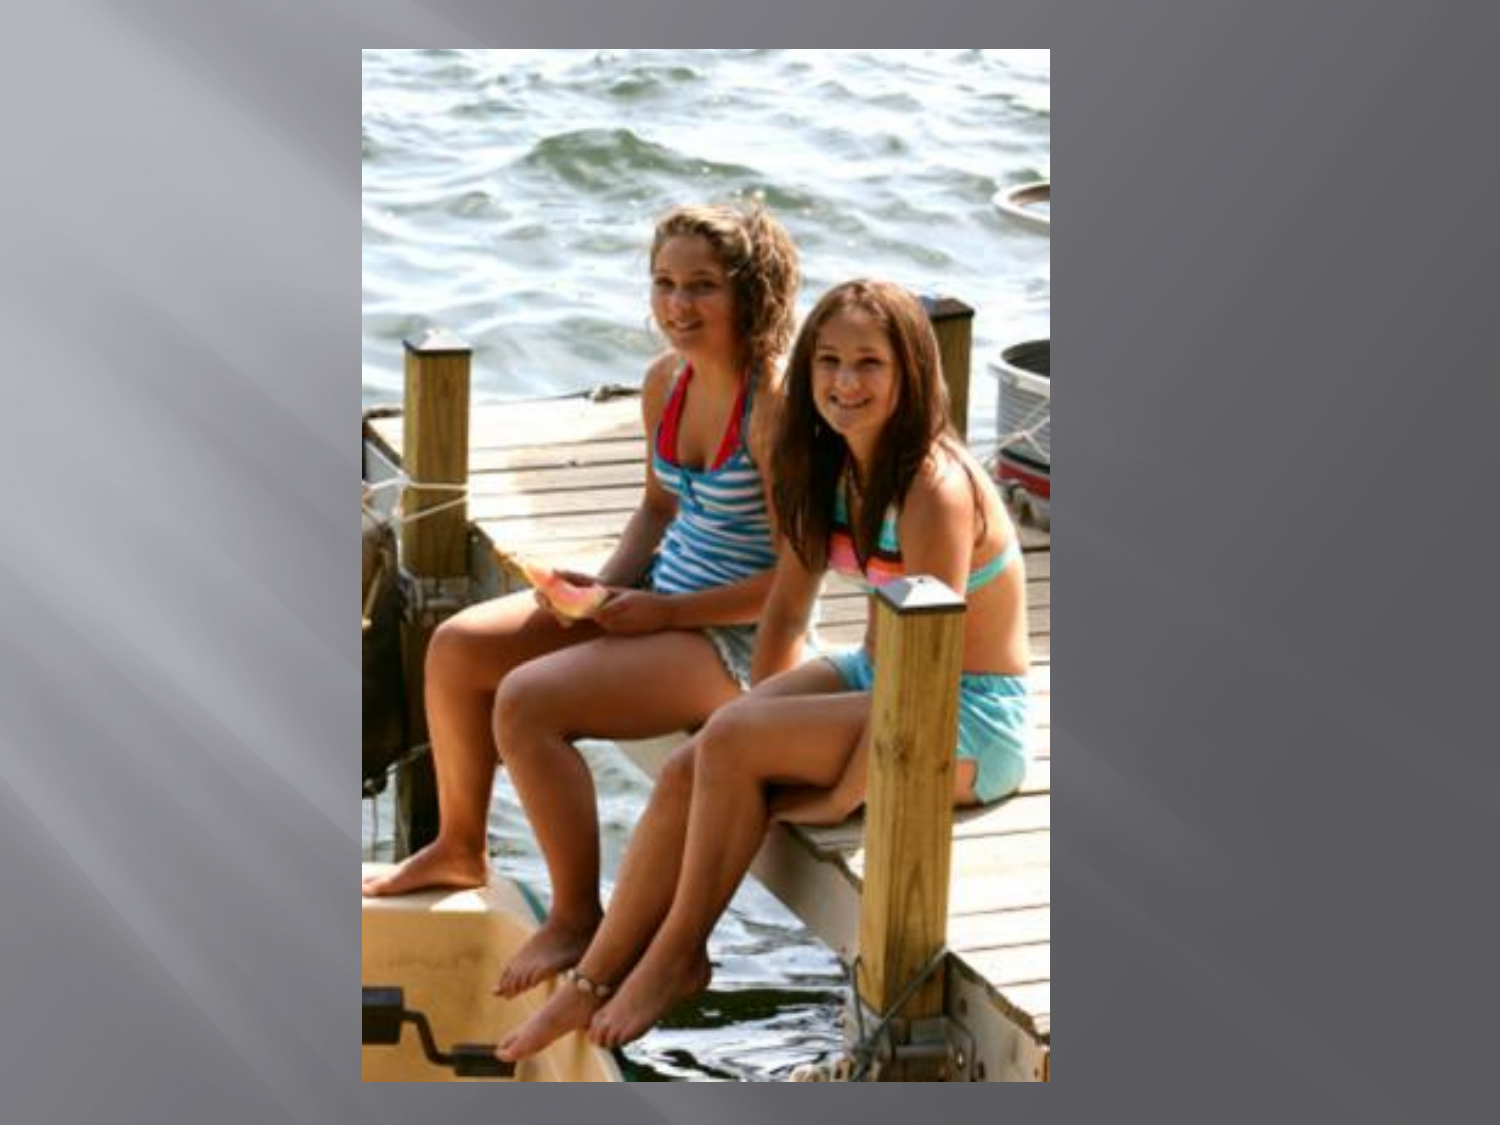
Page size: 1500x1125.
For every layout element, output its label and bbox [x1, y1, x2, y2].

picture [362, 49, 1051, 1082]
